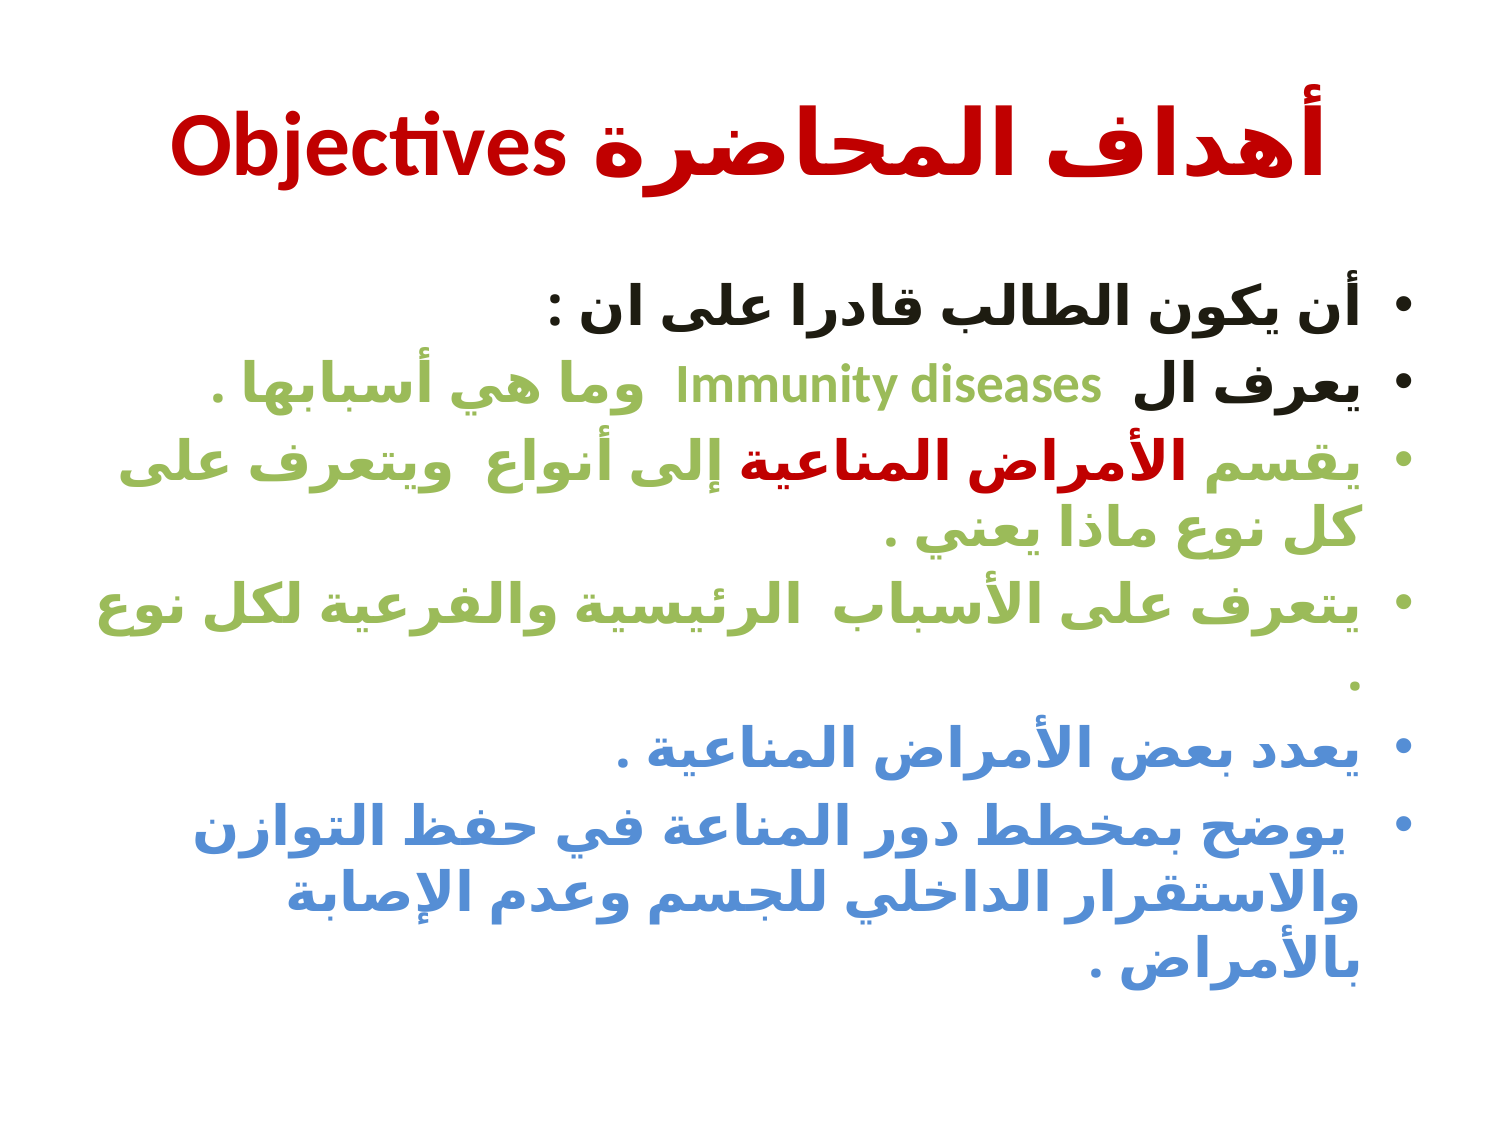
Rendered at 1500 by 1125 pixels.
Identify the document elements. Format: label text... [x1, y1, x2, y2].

title أهداف المحاضرة Objectives [75, 45, 1425, 233]
list أن يكون الطالب قادرا على ان : يعرف ال Immunity diseases وما هي أسبابها . يقسم الأمراض المناعية إلى أنواع ويتعرف على كل نوع ماذا يعني . يتعرف على الأسباب الرئيسية والفرعية لكل نوع . يعدد بعض الأمراض المناعية . يوضح بمخطط دور المناعة في حفظ التوازن والاستقرار الداخلي للجسم وعدم الإصابة بالأمراض . [75, 262, 1425, 1005]
